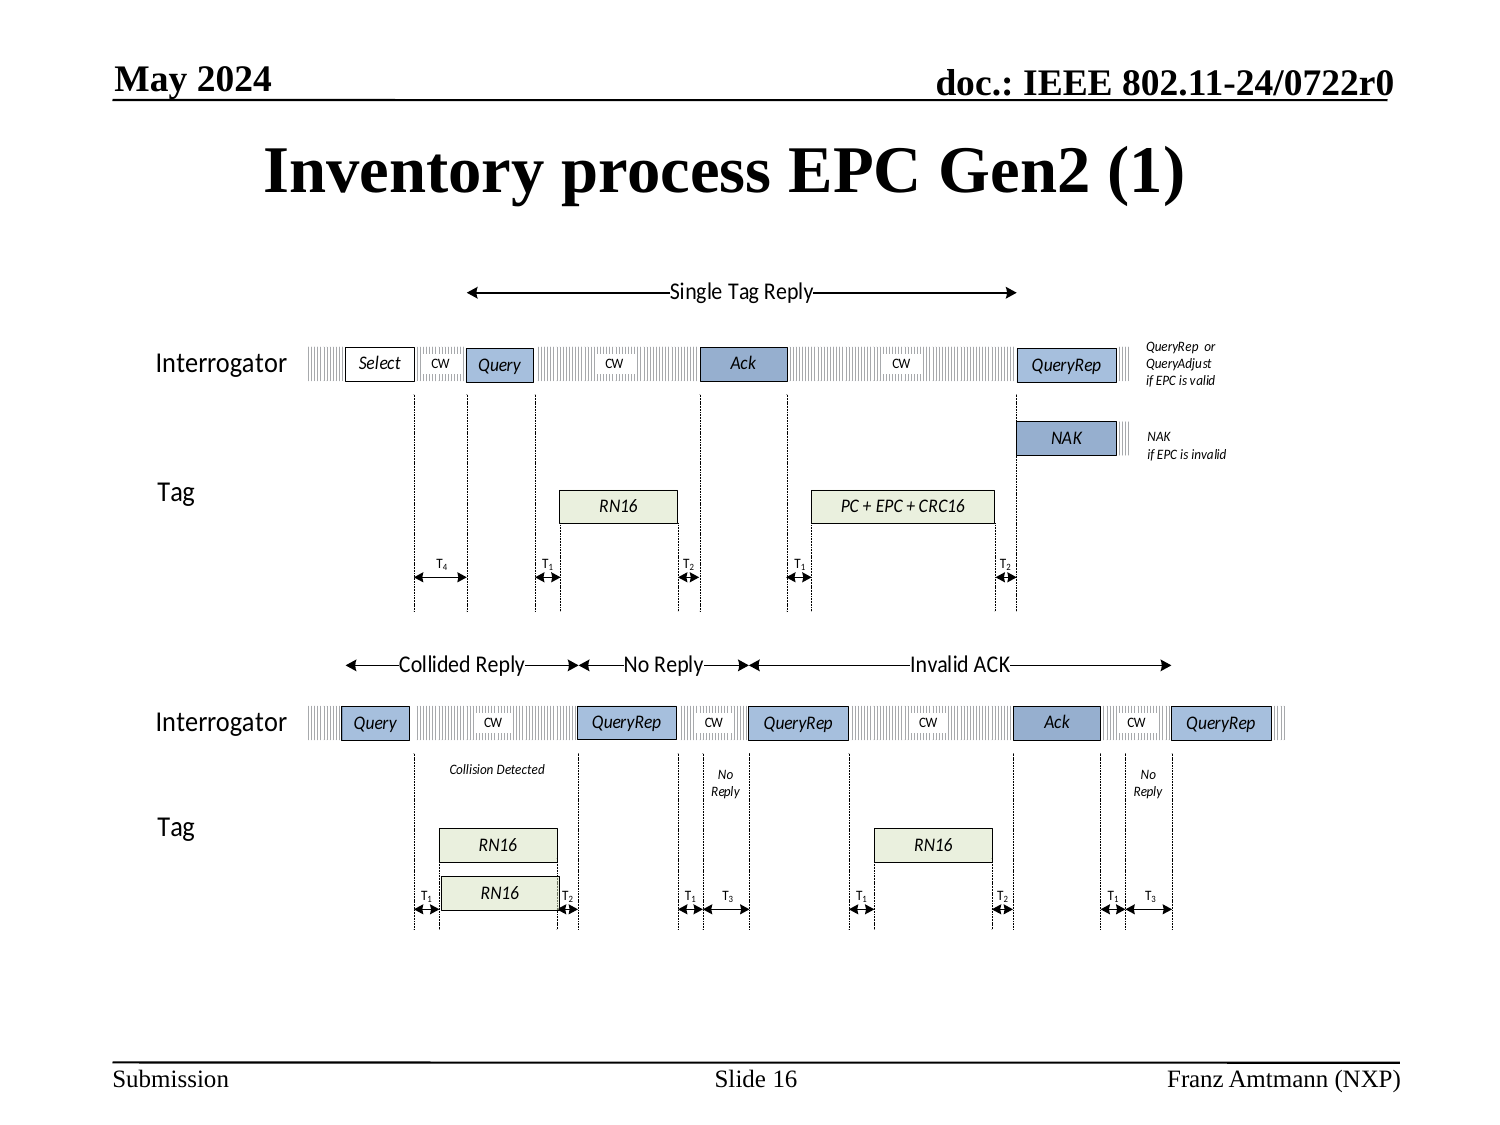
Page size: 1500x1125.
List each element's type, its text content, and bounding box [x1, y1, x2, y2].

slide_number Slide 16 [712, 1061, 800, 1123]
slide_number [114, 54, 423, 100]
footer Franz Amtmann (NXP) [878, 1061, 1402, 1093]
title Inventory process EPC Gen2 (1) [87, 174, 1363, 238]
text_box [139, 274, 1286, 932]
